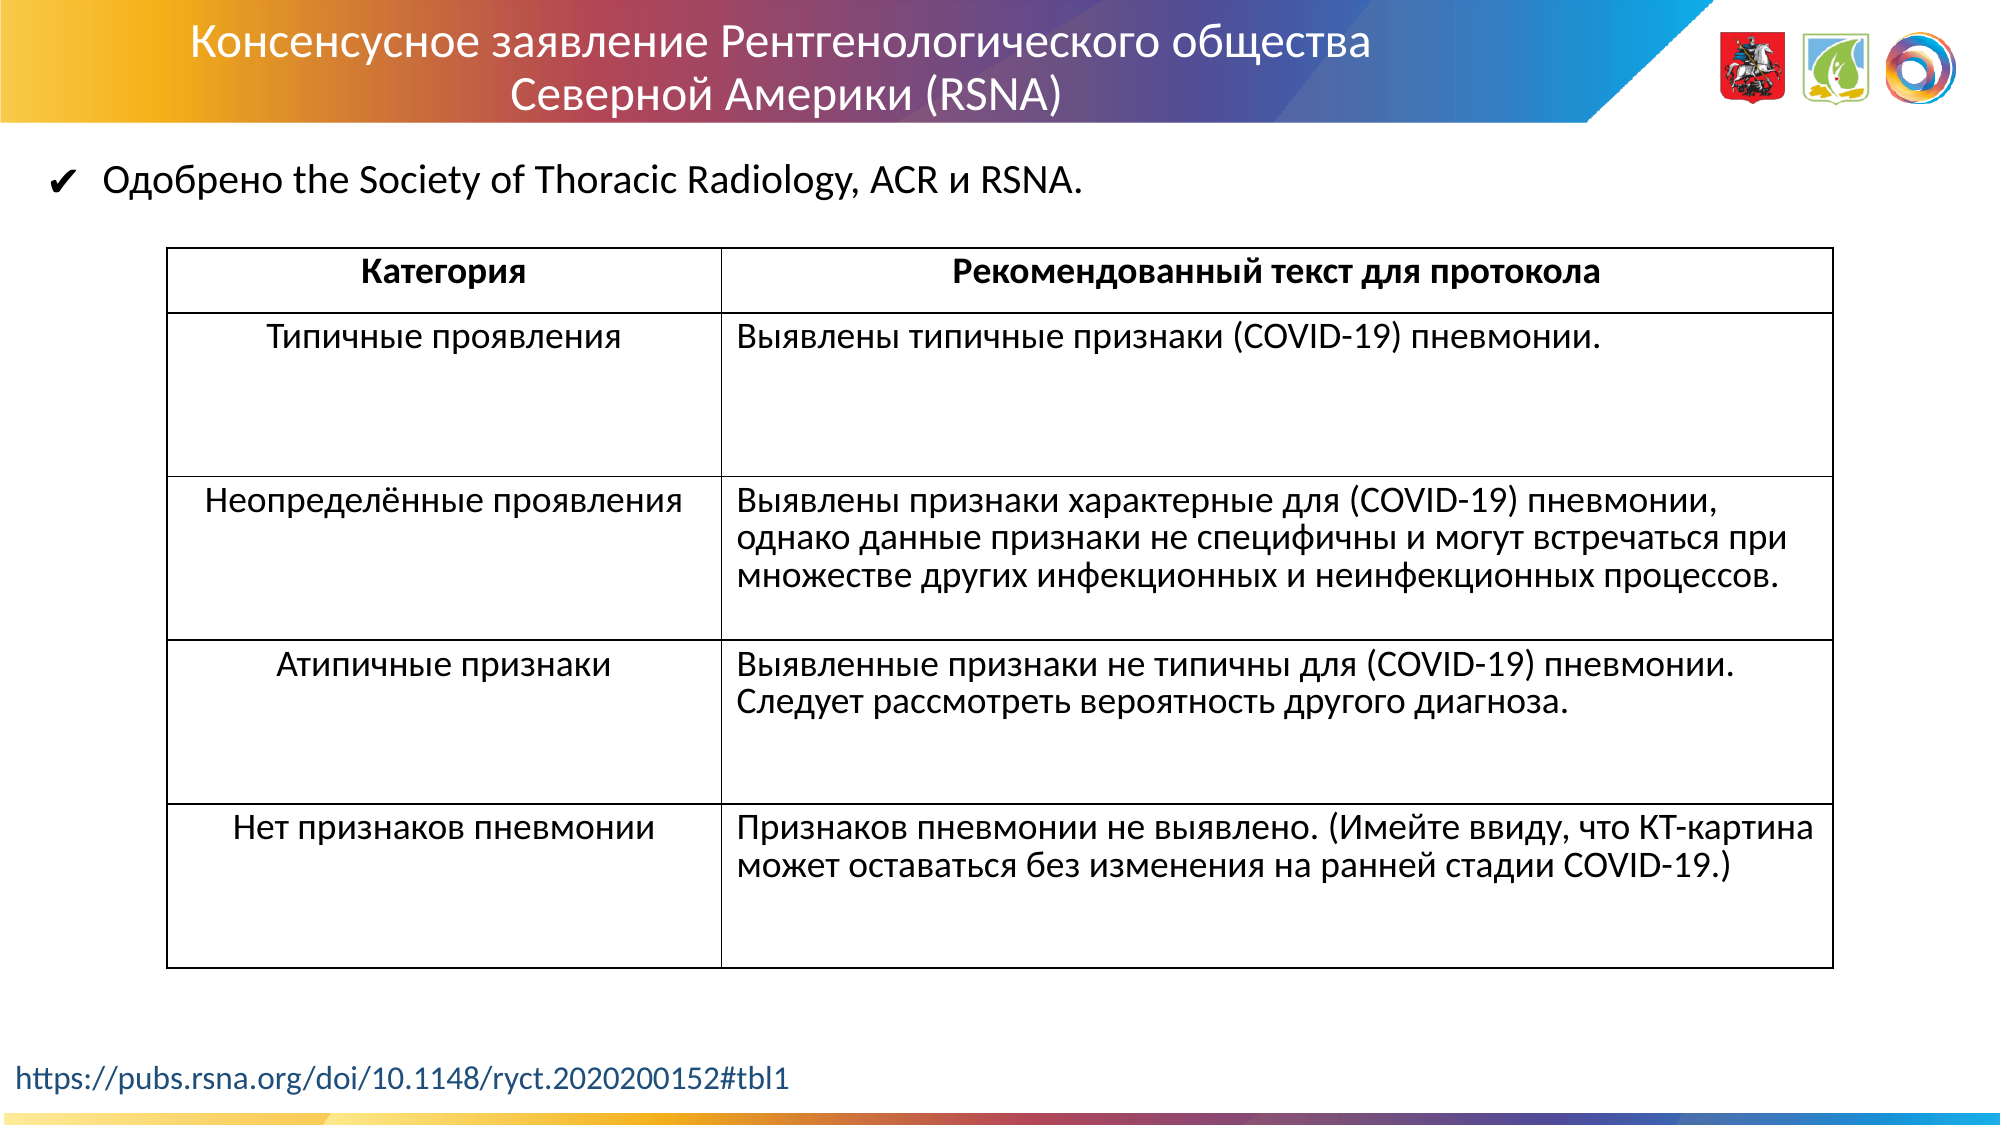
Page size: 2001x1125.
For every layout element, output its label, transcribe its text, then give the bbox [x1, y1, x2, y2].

table_header Рекомендованный текст для протокола [722, 249, 1832, 312]
text_box Одобрено the Society of Thoracic Radiology, ACR и RSNA. [31, 144, 1606, 210]
table_cell Признаков пневмонии не выявлено. (Имейте ввиду, что КТ-картина может оставаться без изменения на ранней стадии COVID-19.) [722, 805, 1832, 967]
table_cell Выявленные признаки не типичны для (COVID-19) пневмонии. Следует рассмотреть вероятность другого диагноза. [722, 641, 1832, 803]
table_cell Неопределённые проявления [168, 477, 721, 639]
table_header Категория [168, 249, 721, 312]
table_cell Выявлены признаки характерные для (COVID-19) пневмонии, однако данные признаки не специфичны и могут встречаться при множестве других инфекционных и неинфекционных процессов. [722, 477, 1832, 639]
table_cell Нет признаков пневмонии [168, 805, 721, 967]
title Консенсусное заявление Рентгенологического общества Северной Америки (RSNA) [0, 6, 1574, 129]
table_cell Атипичные признаки [168, 641, 721, 803]
picture [0, 1113, 2001, 1125]
picture [0, 0, 2001, 123]
table_cell Выявлены типичные признаки (COVID-19) пневмонии. [722, 314, 1832, 476]
text_box https://pubs.rsna.org/doi/10.1148/ryct.2020200152#tbl1 [0, 1049, 819, 1105]
table_cell Типичные проявления [168, 314, 721, 476]
